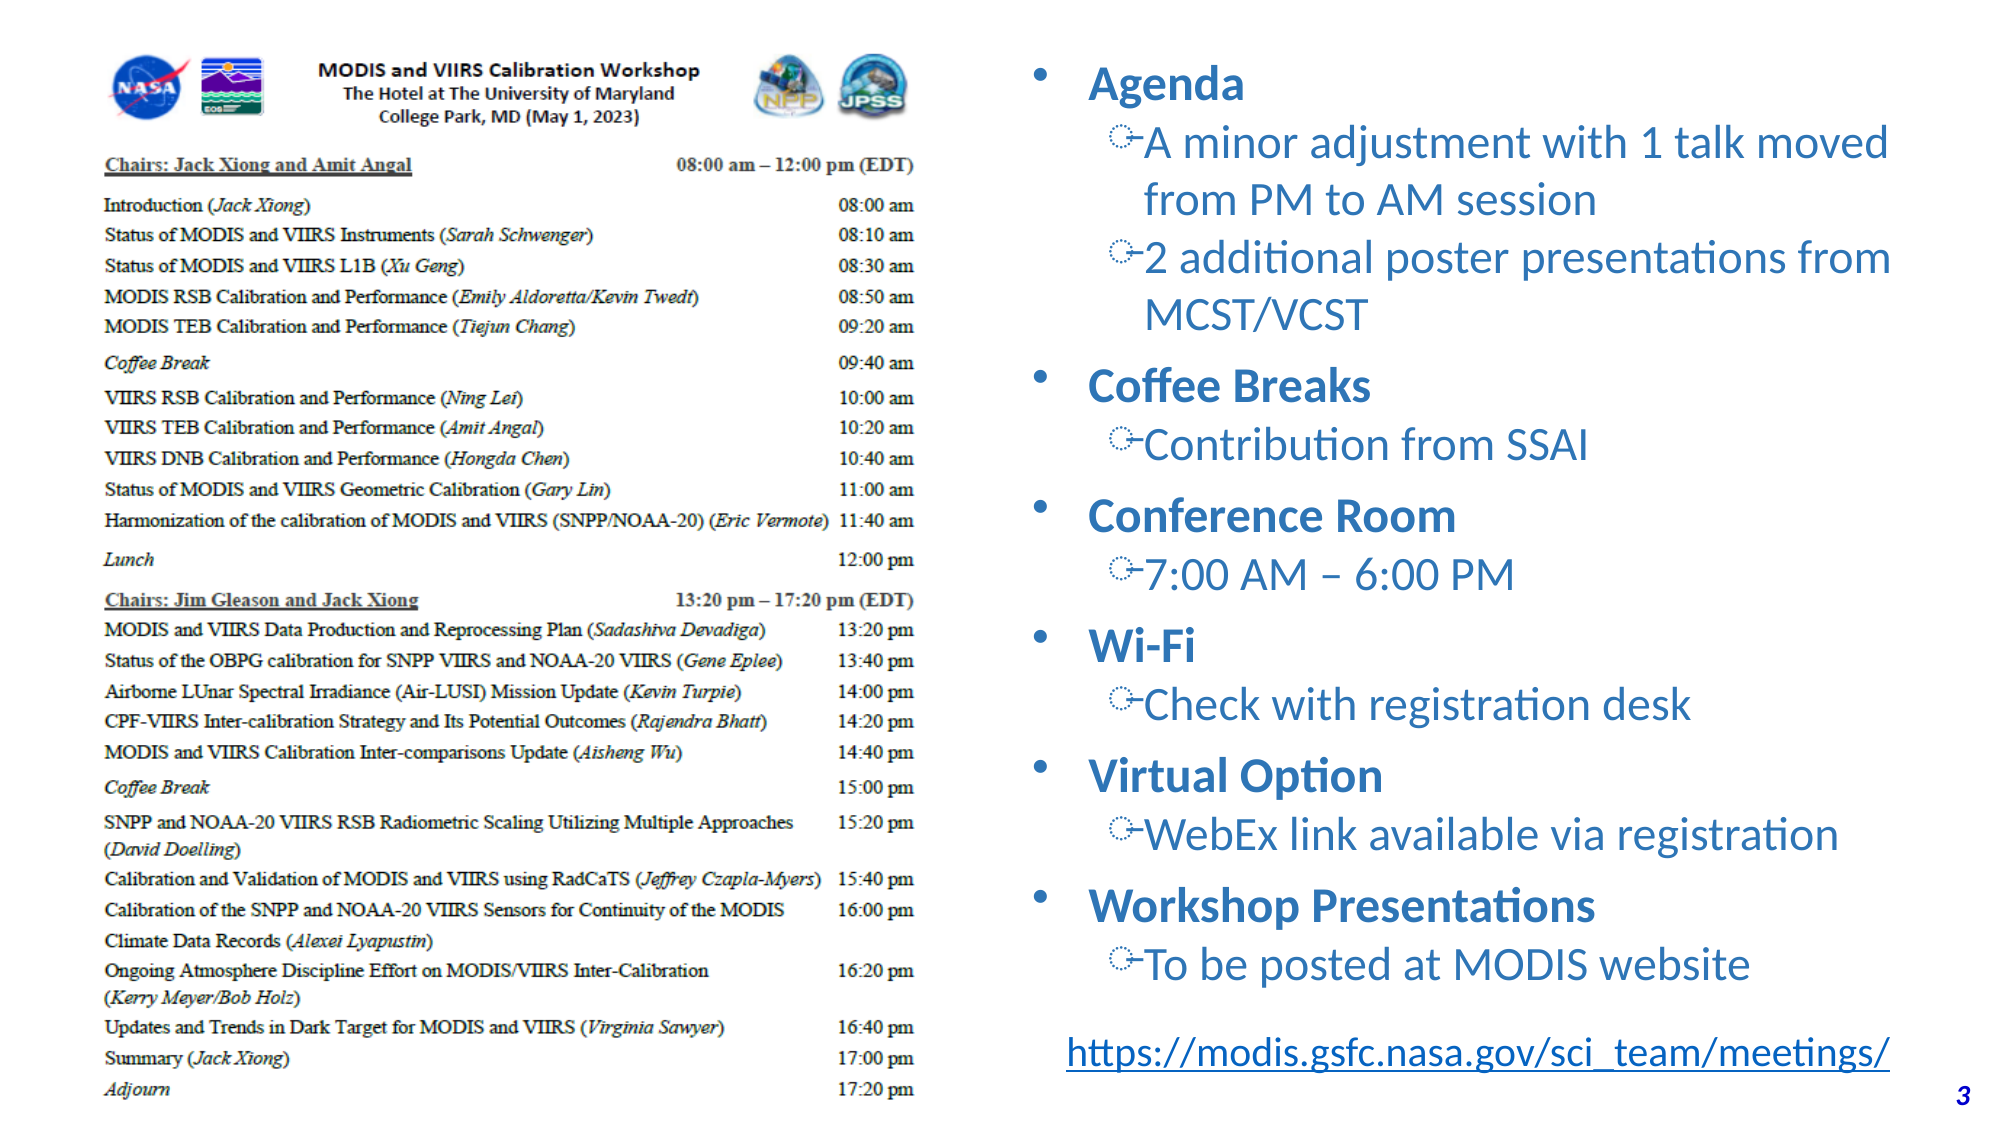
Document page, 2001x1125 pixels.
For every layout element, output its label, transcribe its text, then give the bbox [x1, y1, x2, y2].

text_box Agenda A minor adjustment with 1 talk moved from PM to AM session 2 additional poster presentations from MCST/VCST Coffee Breaks Contribution from SSAI Conference Room 7:00 AM – 6:00 PM Wi-Fi Check with registration desk Virtual Option WebEx link available via registration Workshop Presentations To be posted at MODIS website [1018, 43, 1963, 1016]
slide_number 3 [1939, 1072, 1987, 1117]
picture [0, 0, 1018, 1125]
text_box https://modis.gsfc.nasa.gov/sci_team/meetings/ [1051, 1017, 1906, 1083]
